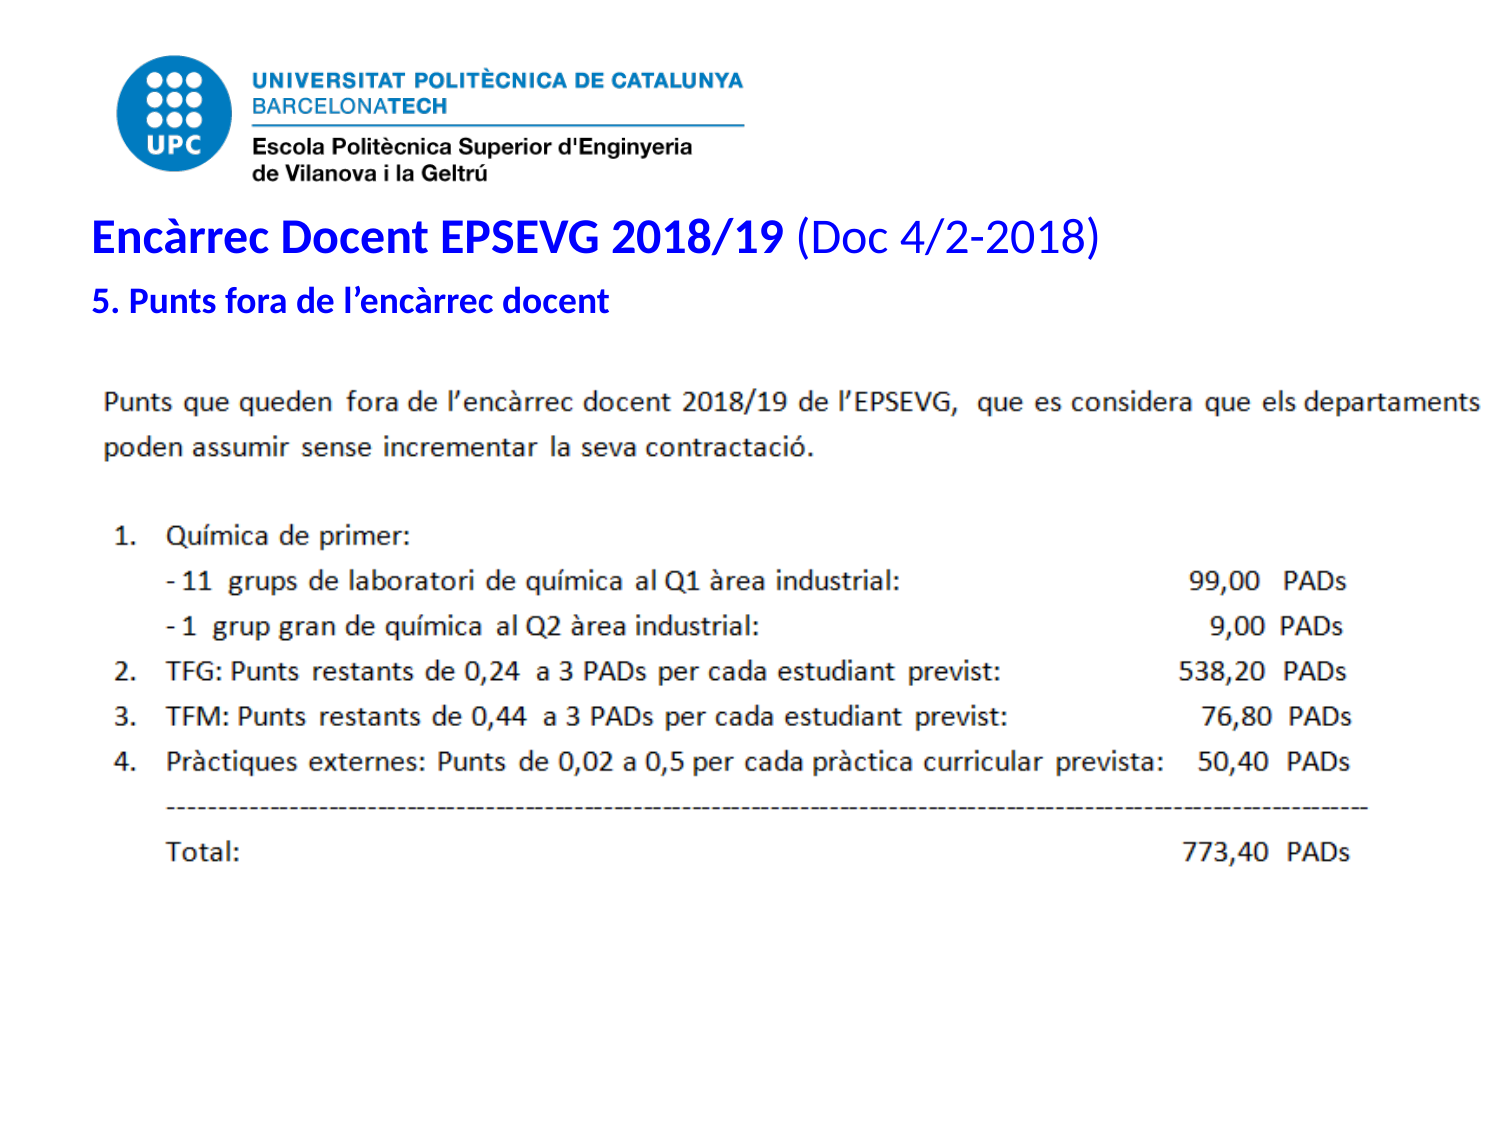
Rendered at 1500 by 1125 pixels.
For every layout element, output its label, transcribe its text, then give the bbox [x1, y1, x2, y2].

picture [67, 361, 1500, 906]
picture [100, 30, 763, 209]
text_box Encàrrec Docent EPSEVG 2018/19 (Doc 4/2-2018) 5. Punts fora de l’encàrrec docent [76, 196, 1471, 360]
